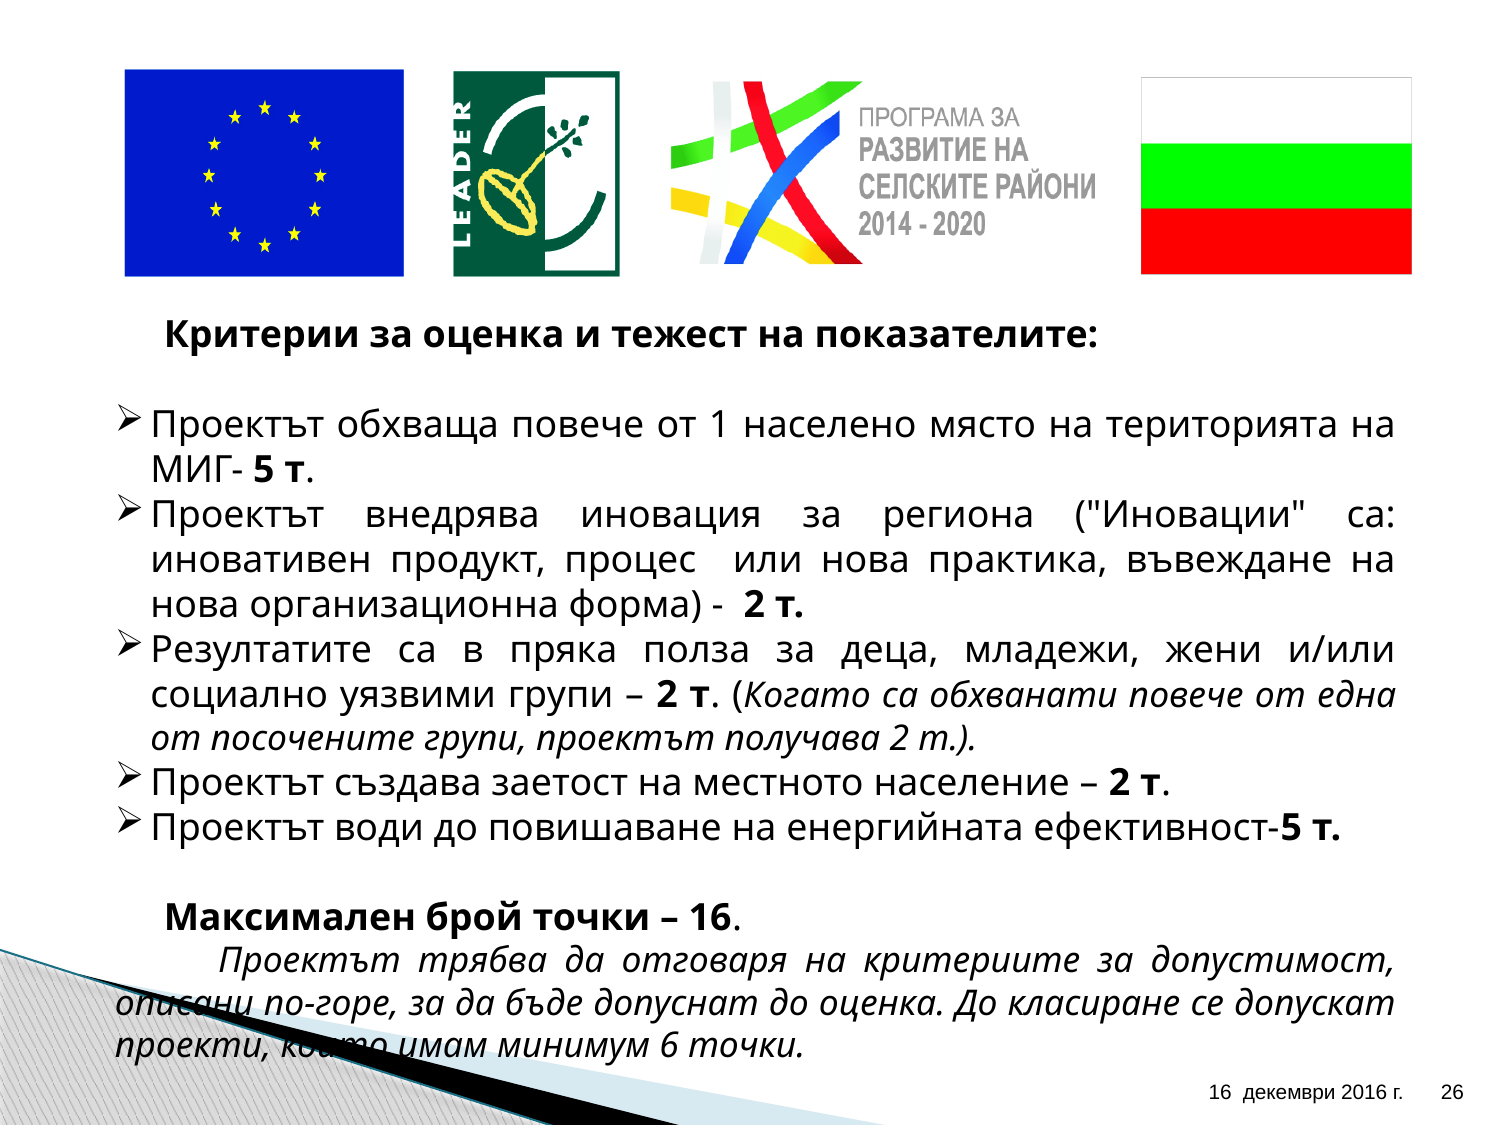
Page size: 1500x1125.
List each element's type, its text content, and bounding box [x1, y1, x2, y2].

text_box Критерии за оценка и тежест на показателите: Проектът обхваща повече от 1 населено място на територията на МИГ- 5 т. Проектът внедрява иновация за региона ("Иновации" са: иновативен продукт, процес или нова практика, въвеждане на нова организационна форма) - 2 т. Резултатите са в пряка полза за деца, младежи, жени и/или социално уязвими групи – 2 т. (Когато са обхванати повече от една от посочените групи, проектът получава 2 т.). Проектът създава заетост на местното население – 2 т. Проектът води до повишаване на енергийната ефективност-5 т. Максимален брой точки – 16. Проектът трябва да отговаря на критериите за допустимост, описани по-горе, за да бъде допуснат до оценка. До класиране се допускат проекти, които имам минимум 6 точки. [100, 302, 1412, 1073]
slide_number 26 [1418, 1051, 1479, 1112]
slide_number 16 декември 2016 г. [1103, 1051, 1418, 1112]
picture [123, 66, 1412, 280]
